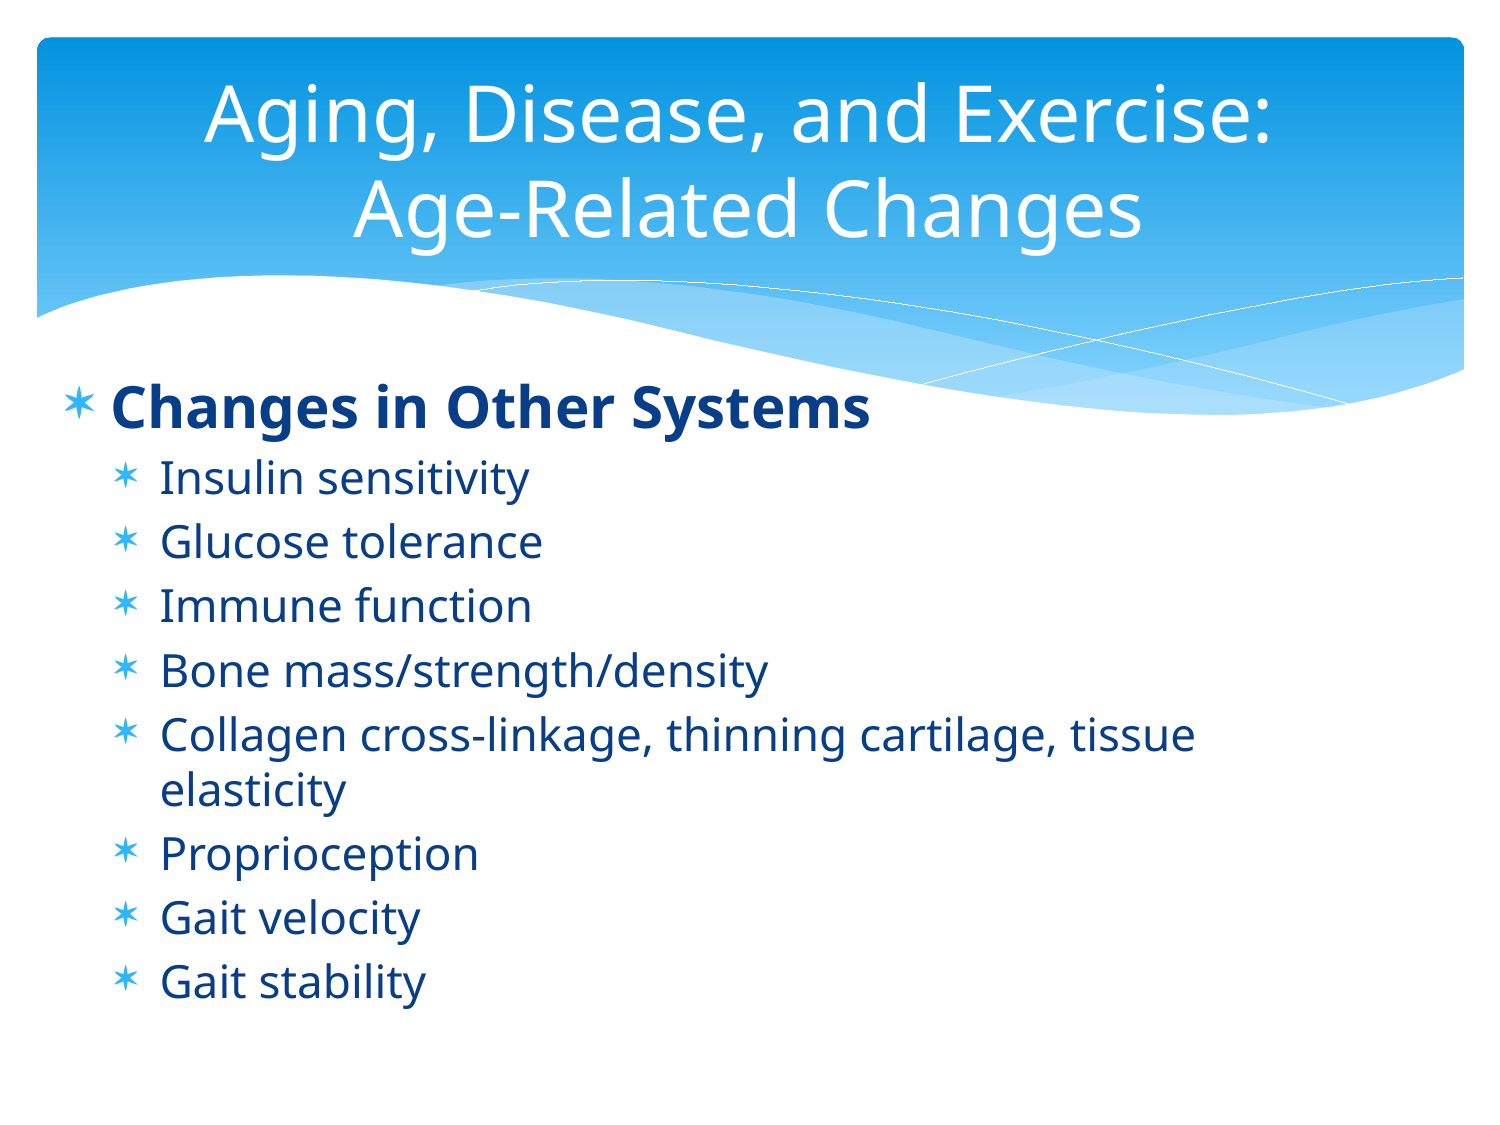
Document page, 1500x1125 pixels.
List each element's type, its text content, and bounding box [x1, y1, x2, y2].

list Changes in Other Systems Insulin sensitivity Glucose tolerance Immune function Bone mass/strength/density Collagen cross-linkage, thinning cartilage, tissue elasticity Proprioception Gait velocity Gait stability [50, 362, 1388, 1038]
title Aging, Disease, and Exercise: Age-Related Changes [75, 55, 1425, 261]
